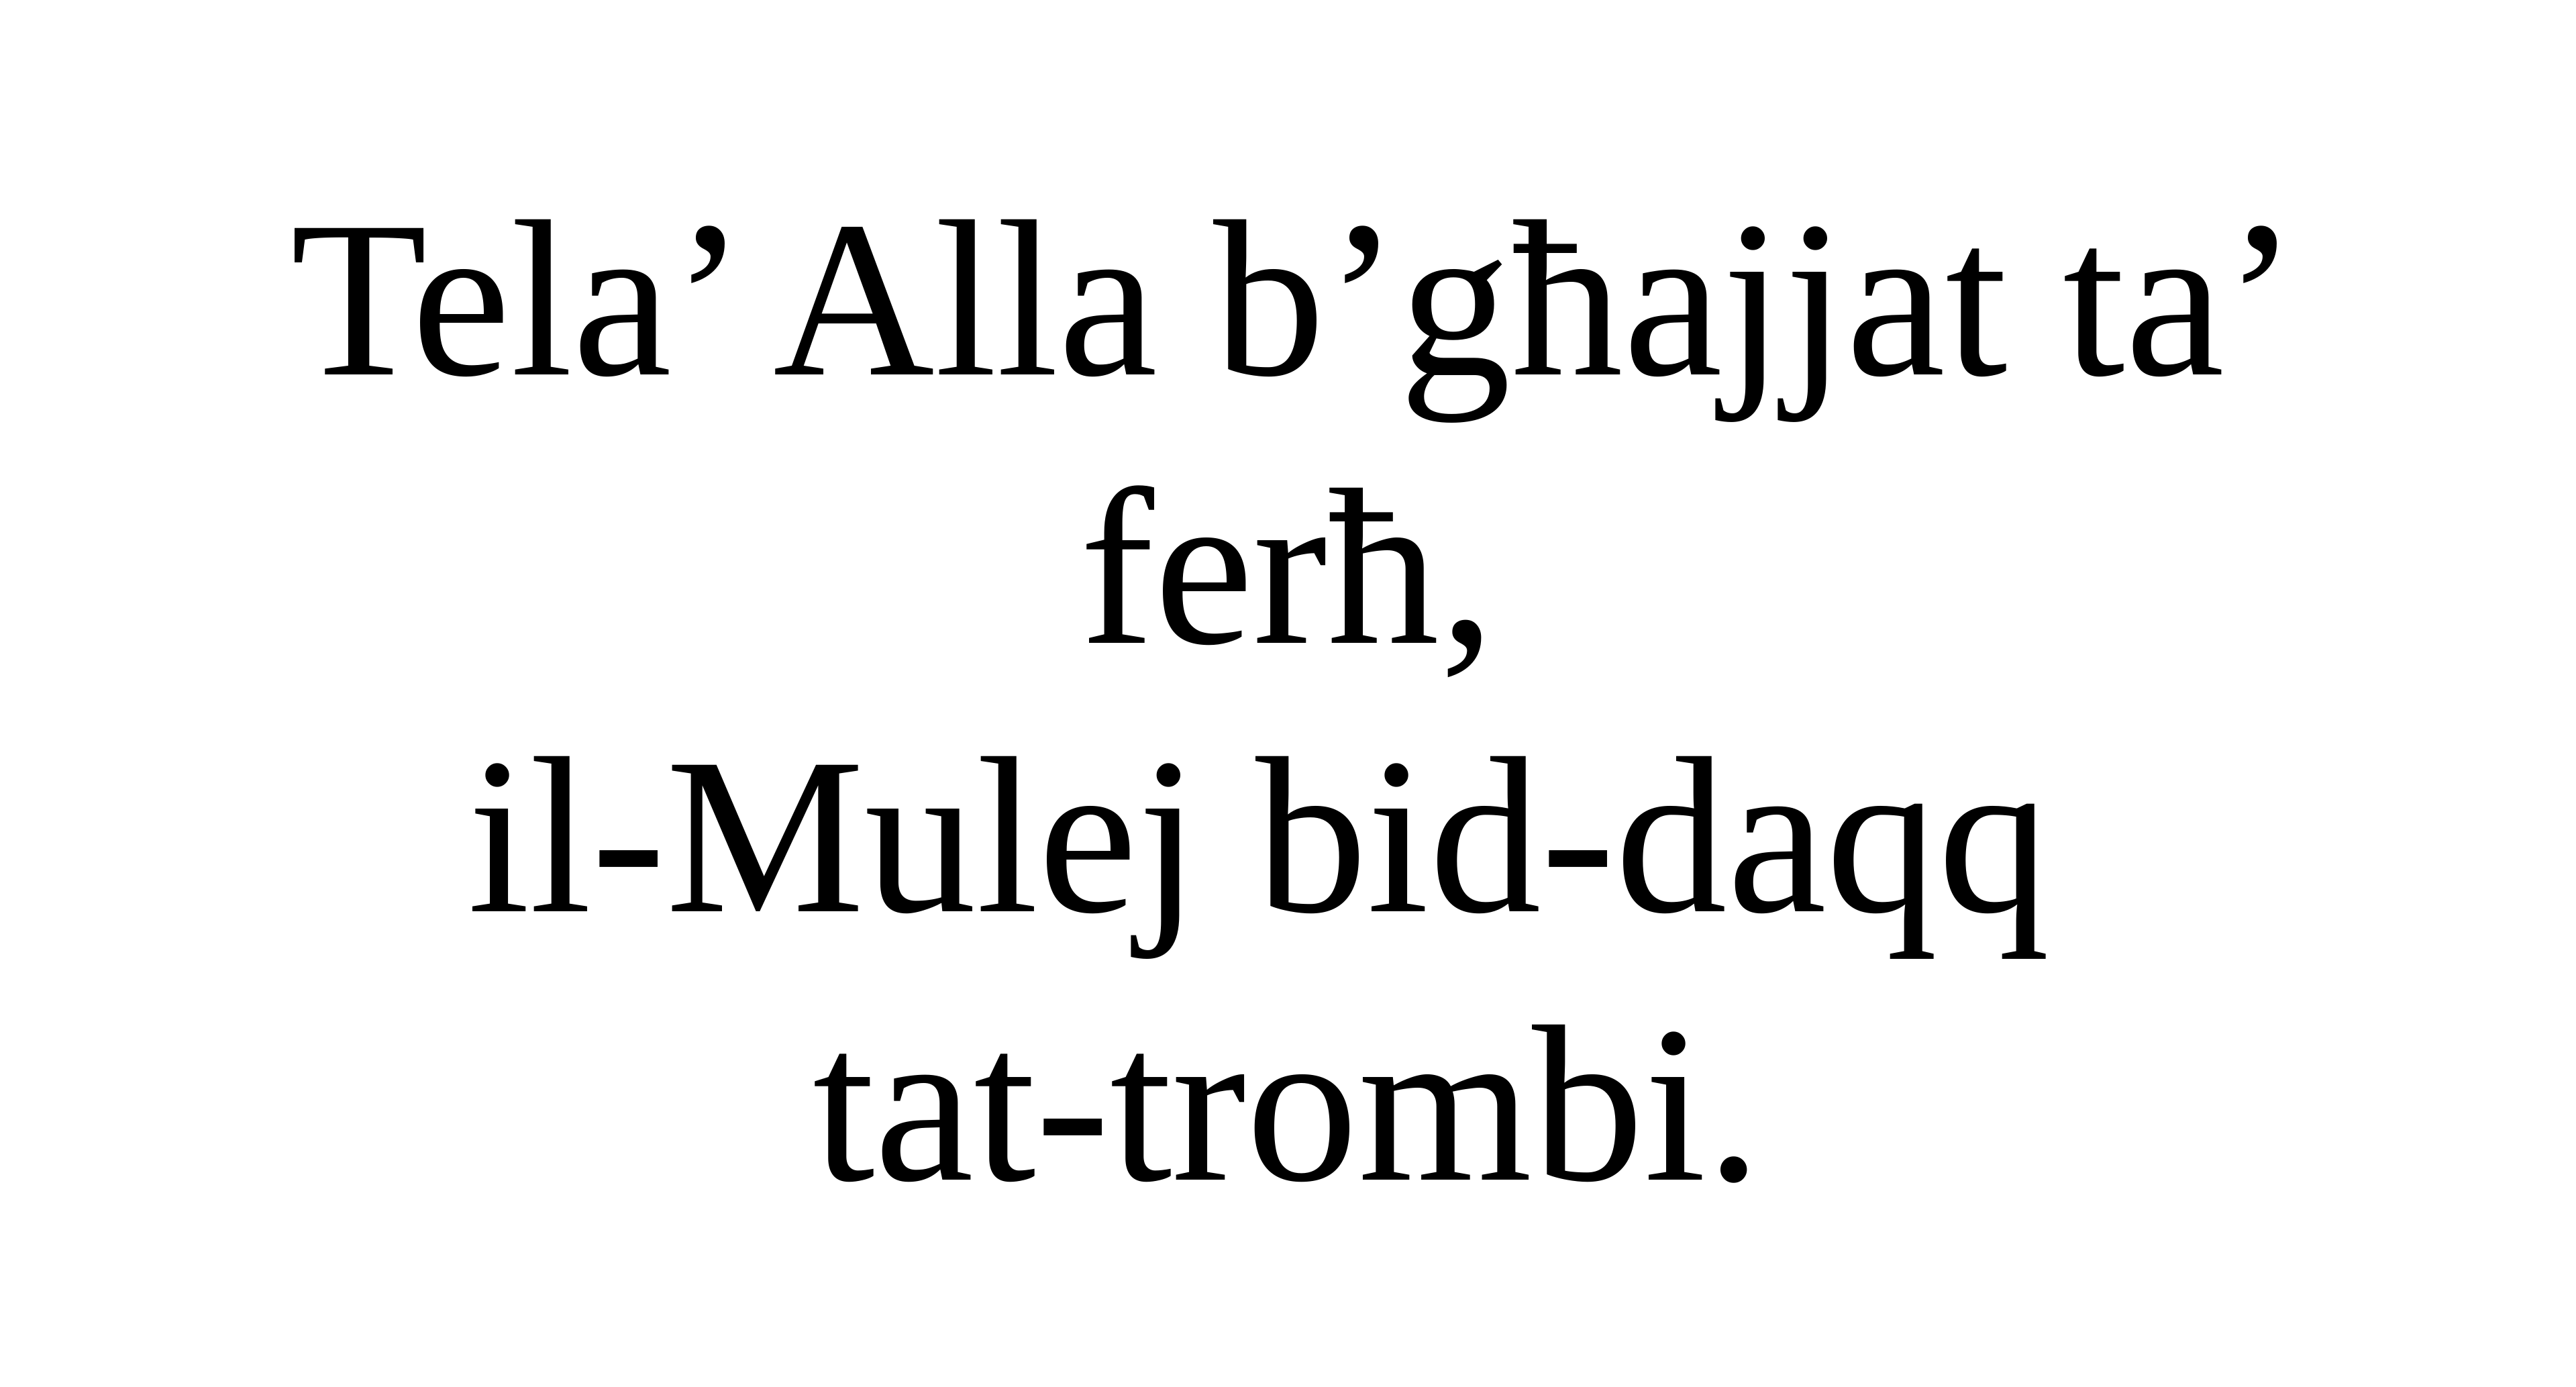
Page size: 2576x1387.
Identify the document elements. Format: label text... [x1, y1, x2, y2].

text_box Tela’ Alla b’għajjat ta’ ferħ, il-Mulej bid-daqq tat-trombi. [63, 146, 2513, 1230]
